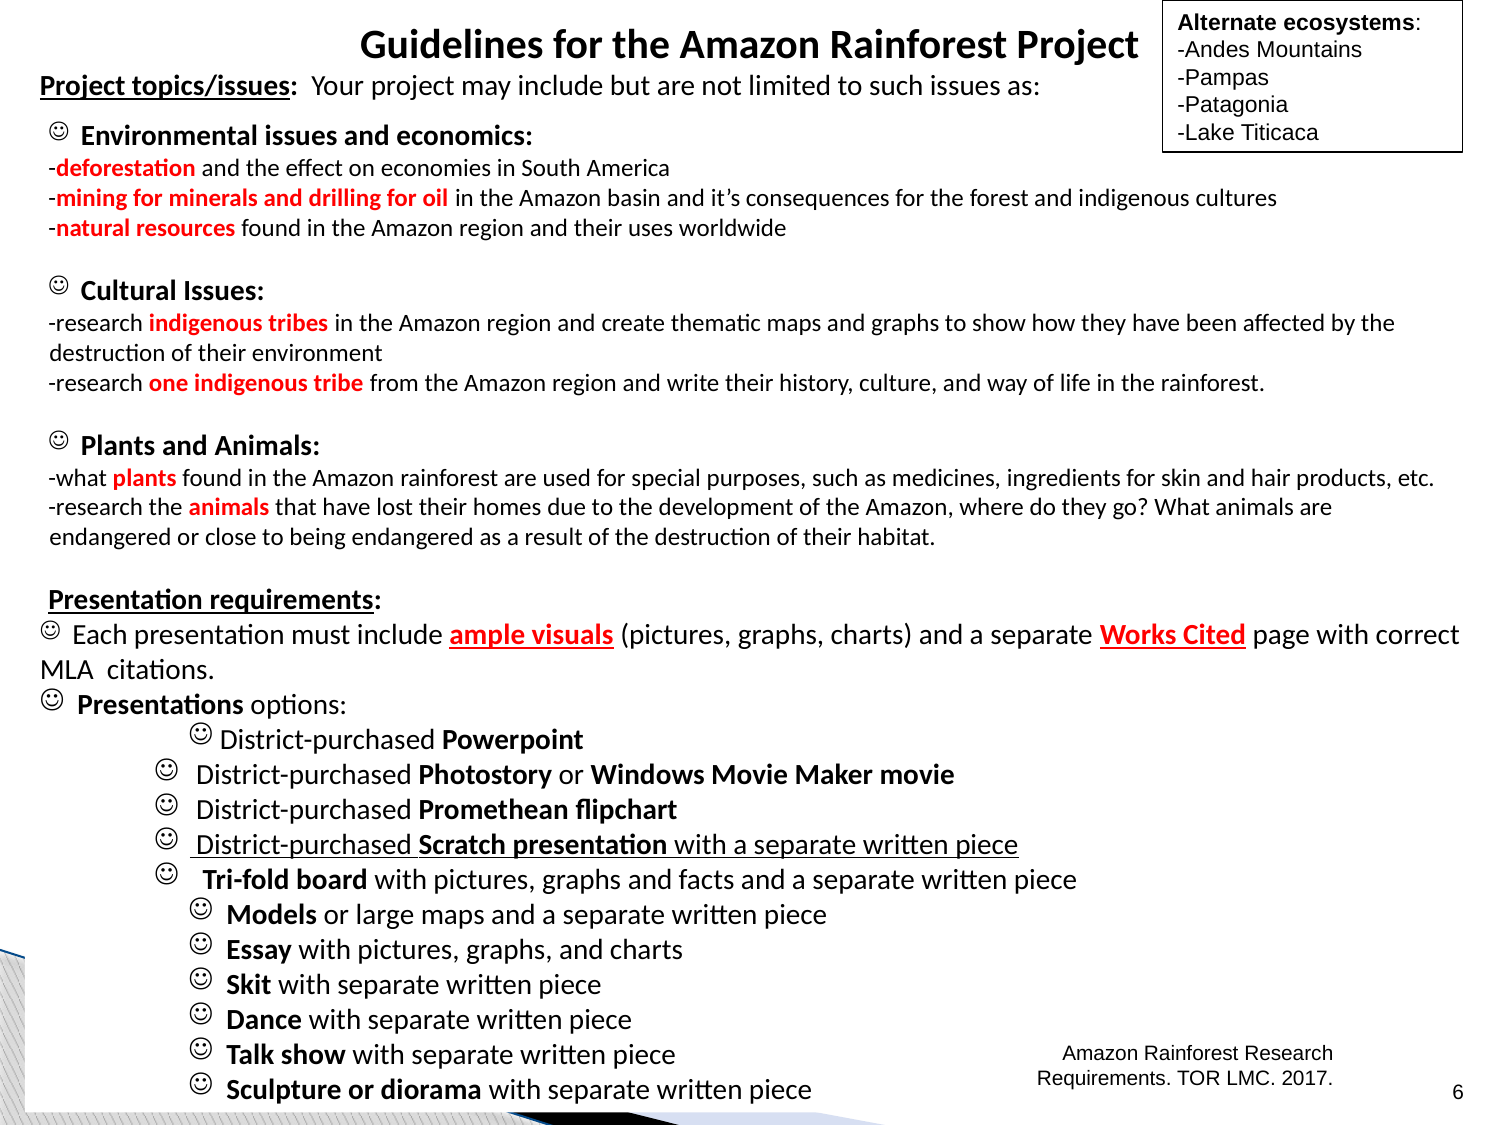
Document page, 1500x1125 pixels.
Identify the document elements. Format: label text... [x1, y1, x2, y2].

slide_number 6 [1418, 1051, 1479, 1112]
footer Amazon Rainforest Research Requirements. TOR LMC. 2017. [962, 1037, 1349, 1098]
text_box Guidelines for the Amazon Rainforest Project Project topics/issues: Your project may include but are not limited to such issues as: Environmental issues and economics: -deforestation and the effect on economies in South America -mining for minerals and drilling for oil in the Amazon basin and it’s consequences for the forest and indigenous cultures -natural resources found in the Amazon region and their uses worldwide Cultural Issues: -research indigenous tribes in the Amazon region and create thematic maps and graphs to show how they have been affected by the destruction of their environment -research one indigenous tribe from the Amazon region and write their history, culture, and way of life in the rainforest. Plants and Animals: -what plants found in the Amazon rainforest are used for special purposes, such as medicines, ingredients for skin and hair products, etc. -research the animals that have lost their homes due to the development of the Amazon, where do they go? What animals are endangered or close to being endangered as a result of the destruction of their habitat. Presentation requirements: Each presentation must include ample visuals (pictures, graphs, charts) and a separate Works Cited page with correct MLA citations. Presentations options: District-purchased Powerpoint District-purchased Photostory or Windows Movie Maker movie District-purchased Promethean flipchart District-purchased Scratch presentation with a separate written piece Tri-fold board with pictures, graphs and facts and a separate written piece Models or large maps and a separate written piece Essay with pictures, graphs, and charts Skit with separate written piece Dance with separate written piece Talk show with separate written piece Sculpture or diorama with separate written piece [24, 9, 1475, 1113]
text_box Alternate ecosystems: -Andes Mountains -Pampas -Patagonia -Lake Titicaca [1162, 0, 1463, 153]
